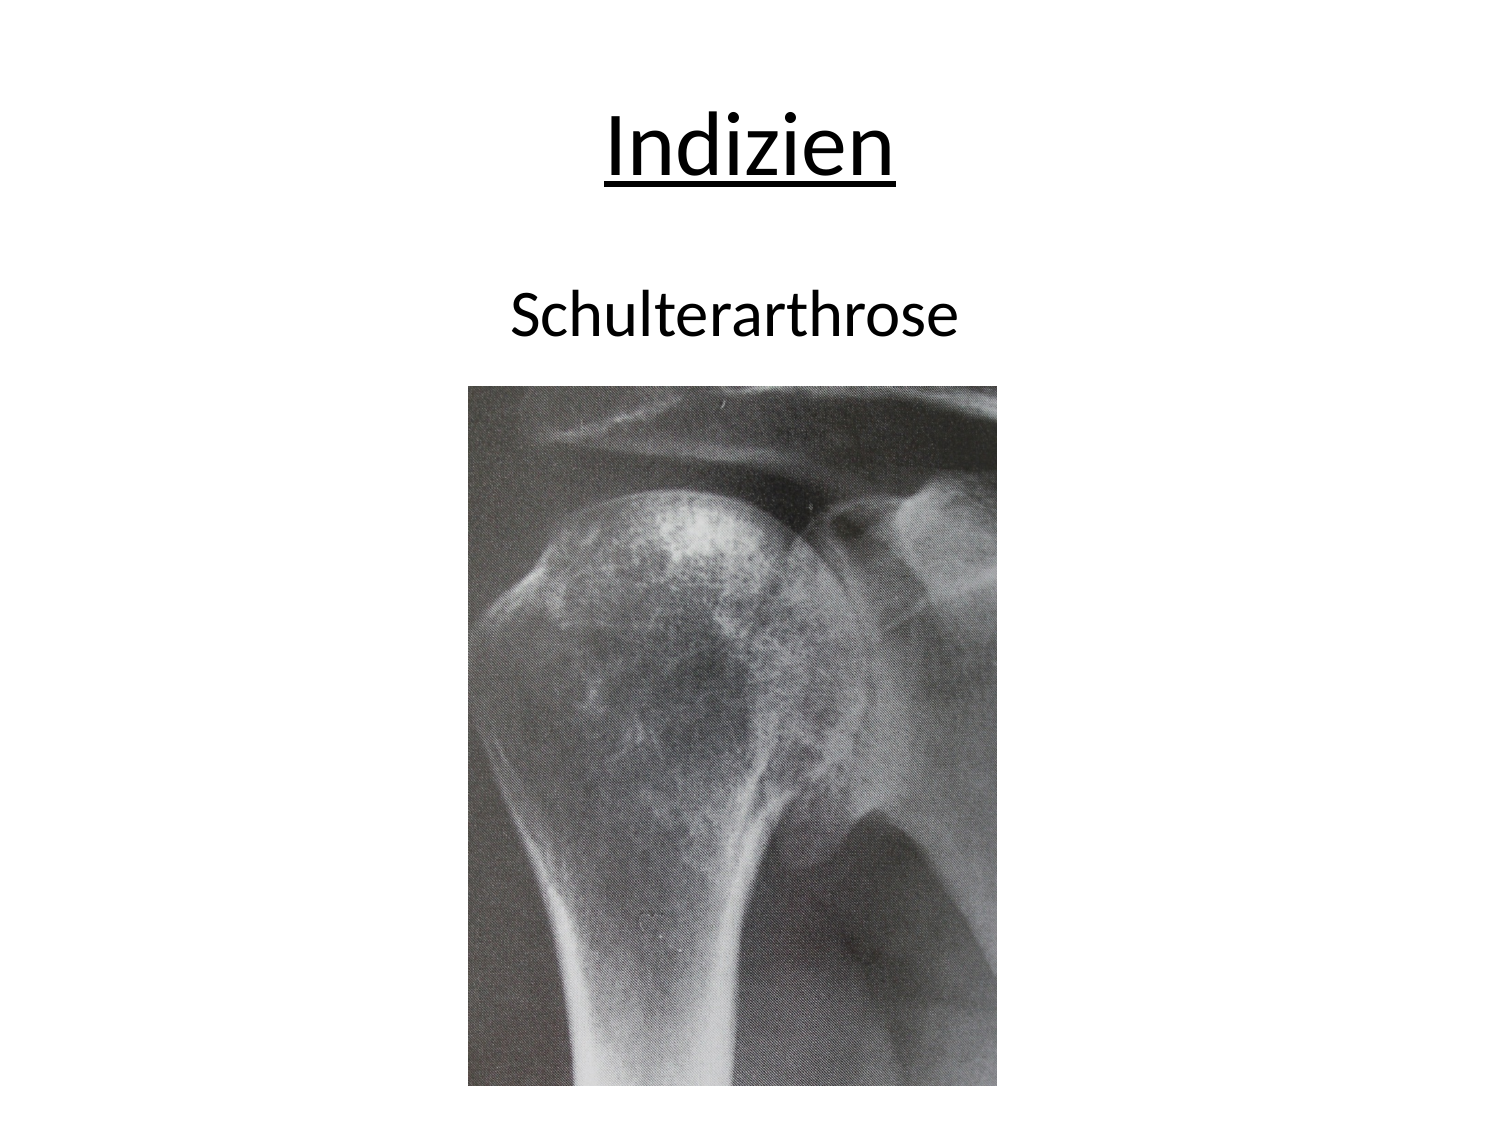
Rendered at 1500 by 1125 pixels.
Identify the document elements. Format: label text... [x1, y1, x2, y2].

picture [468, 386, 997, 1087]
title Indizien [75, 45, 1425, 233]
list Schulterarthrose [75, 262, 1425, 1005]
